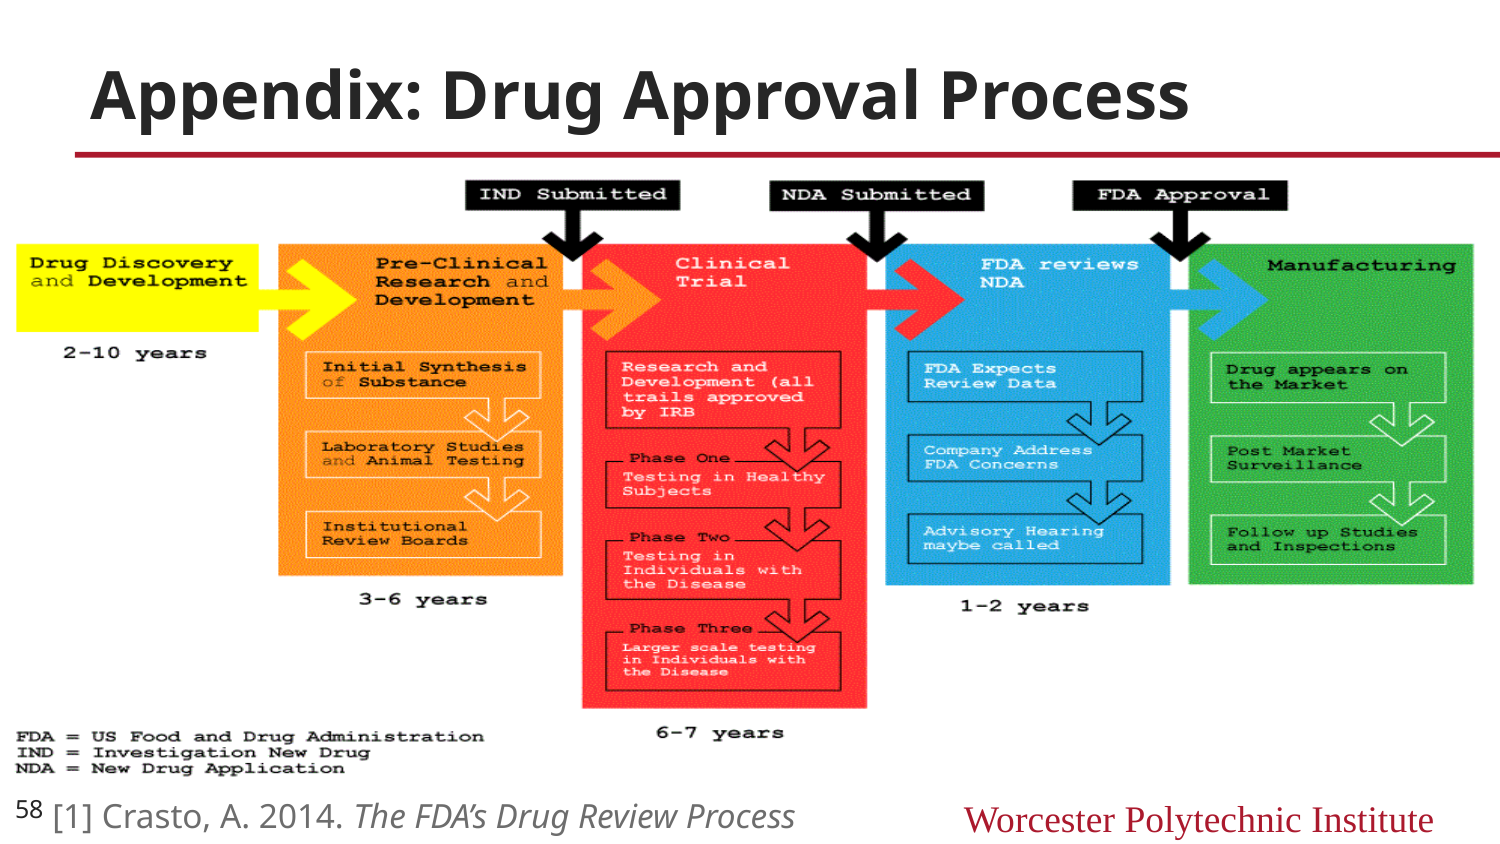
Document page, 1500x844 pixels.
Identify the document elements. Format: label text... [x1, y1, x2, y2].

slide_number 58 [0, 790, 75, 835]
footer [1] Crasto, A. 2014. The FDA’s Drug Review Process [75, 791, 950, 835]
title Appendix: Drug Approval Process [75, 42, 1425, 141]
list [0, 158, 1500, 781]
